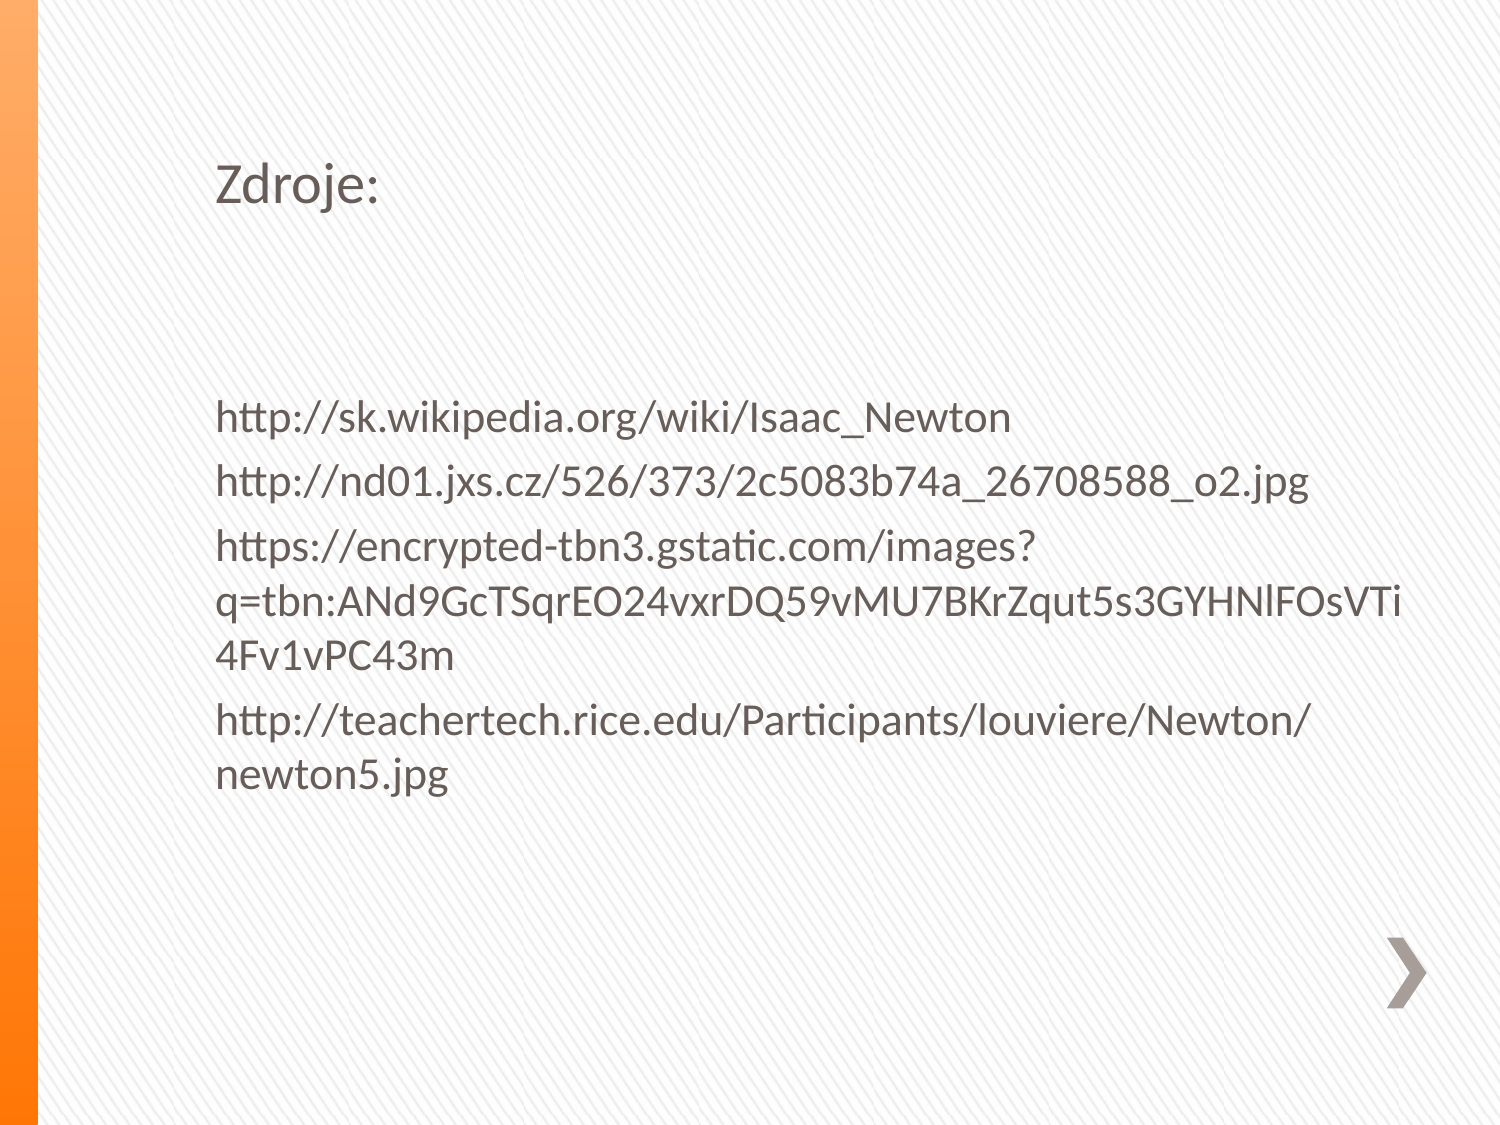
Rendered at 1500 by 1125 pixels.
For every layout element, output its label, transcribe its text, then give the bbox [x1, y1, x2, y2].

list Zdroje: http://sk.wikipedia.org/wiki/Isaac_Newton http://nd01.jxs.cz/526/373/2c5083b74a_26708588_o2.jpg https://encrypted-tbn3.gstatic.com/images?q=tbn:ANd9GcTSqrEO24vxrDQ59vMU7BKrZqut5s3GYHNlFOsVTi4Fv1vPC43m http://teachertech.rice.edu/Participants/louviere/Newton/newton5.jpg [200, 137, 1425, 863]
